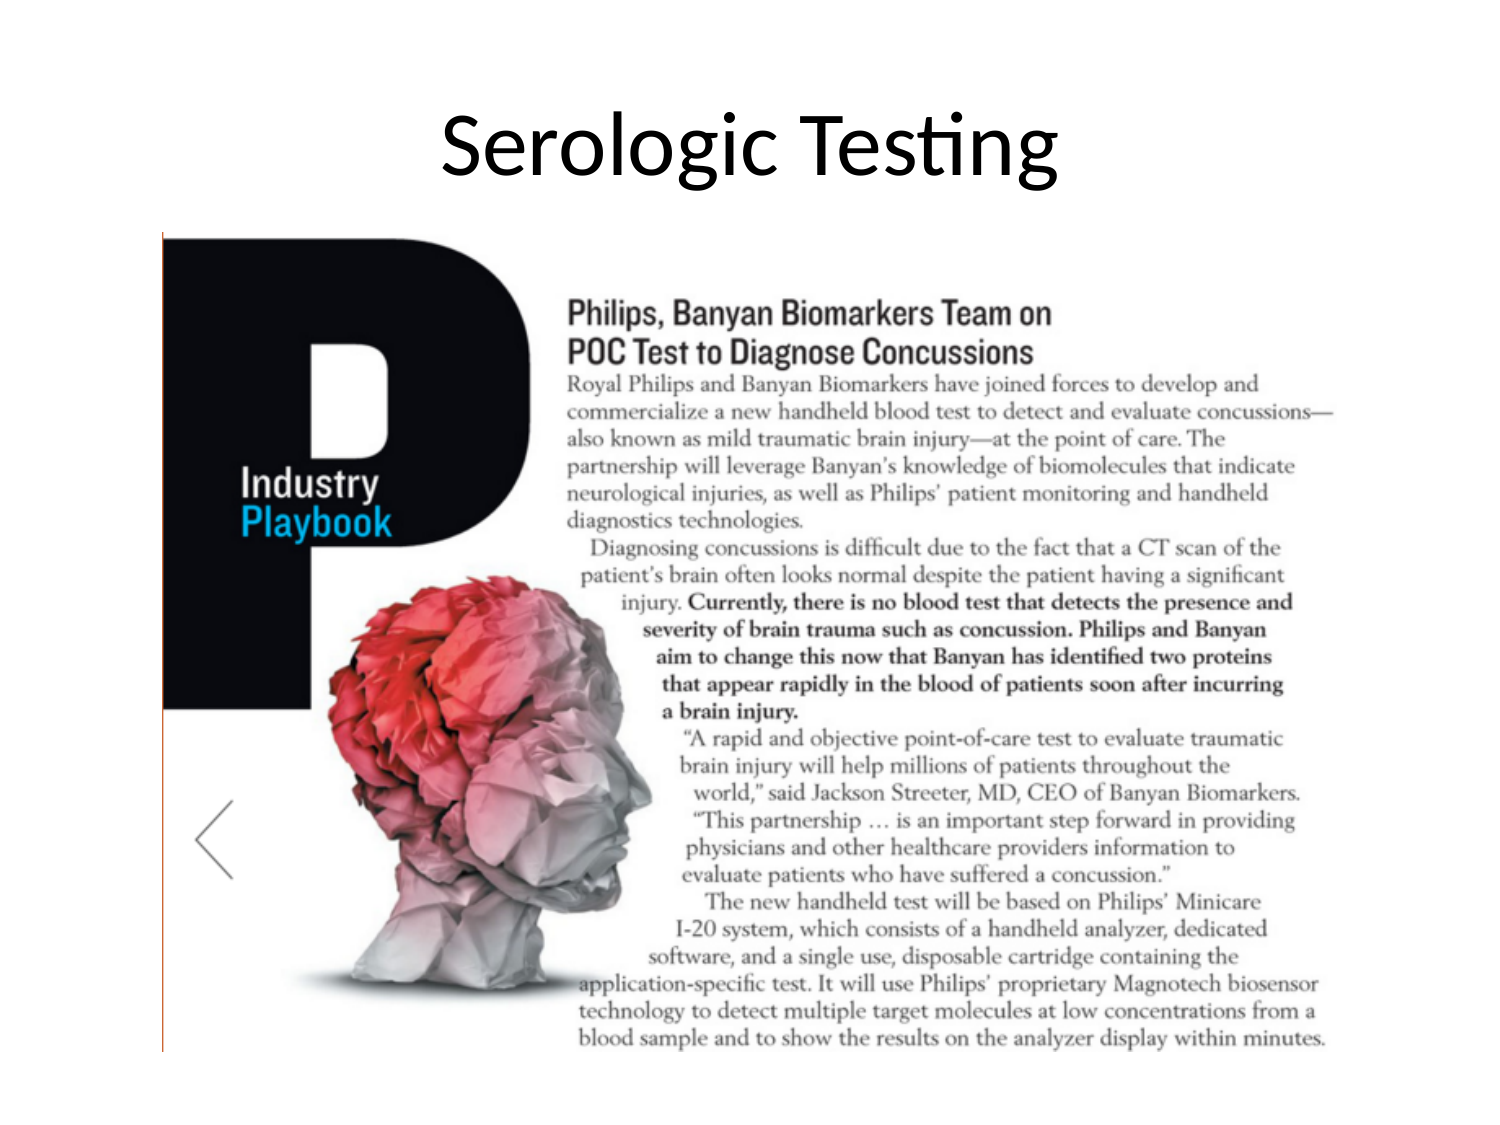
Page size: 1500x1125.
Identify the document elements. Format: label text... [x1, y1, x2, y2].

picture [162, 232, 1351, 1053]
title Serologic Testing [75, 45, 1425, 233]
